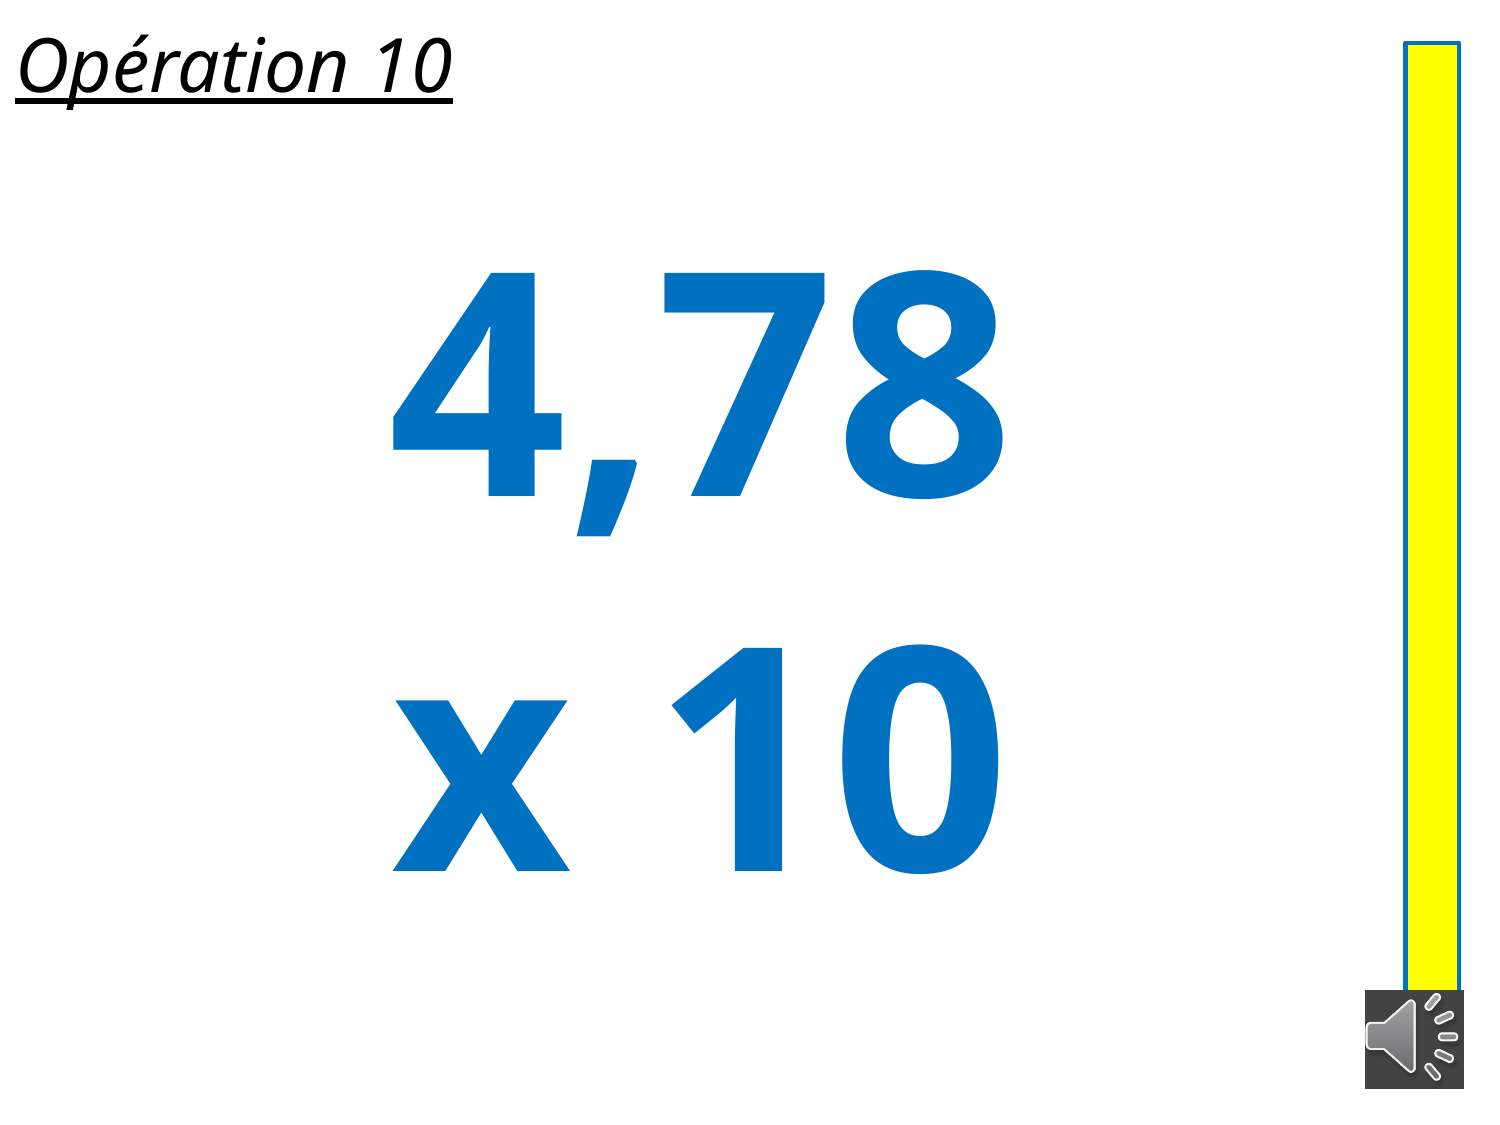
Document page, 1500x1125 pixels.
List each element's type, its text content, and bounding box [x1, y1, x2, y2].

text_box [1403, 41, 1461, 987]
title Opération 10 [0, 0, 502, 126]
picture [1364, 989, 1465, 1090]
text_box 4,78 x 10 [0, 176, 1403, 941]
